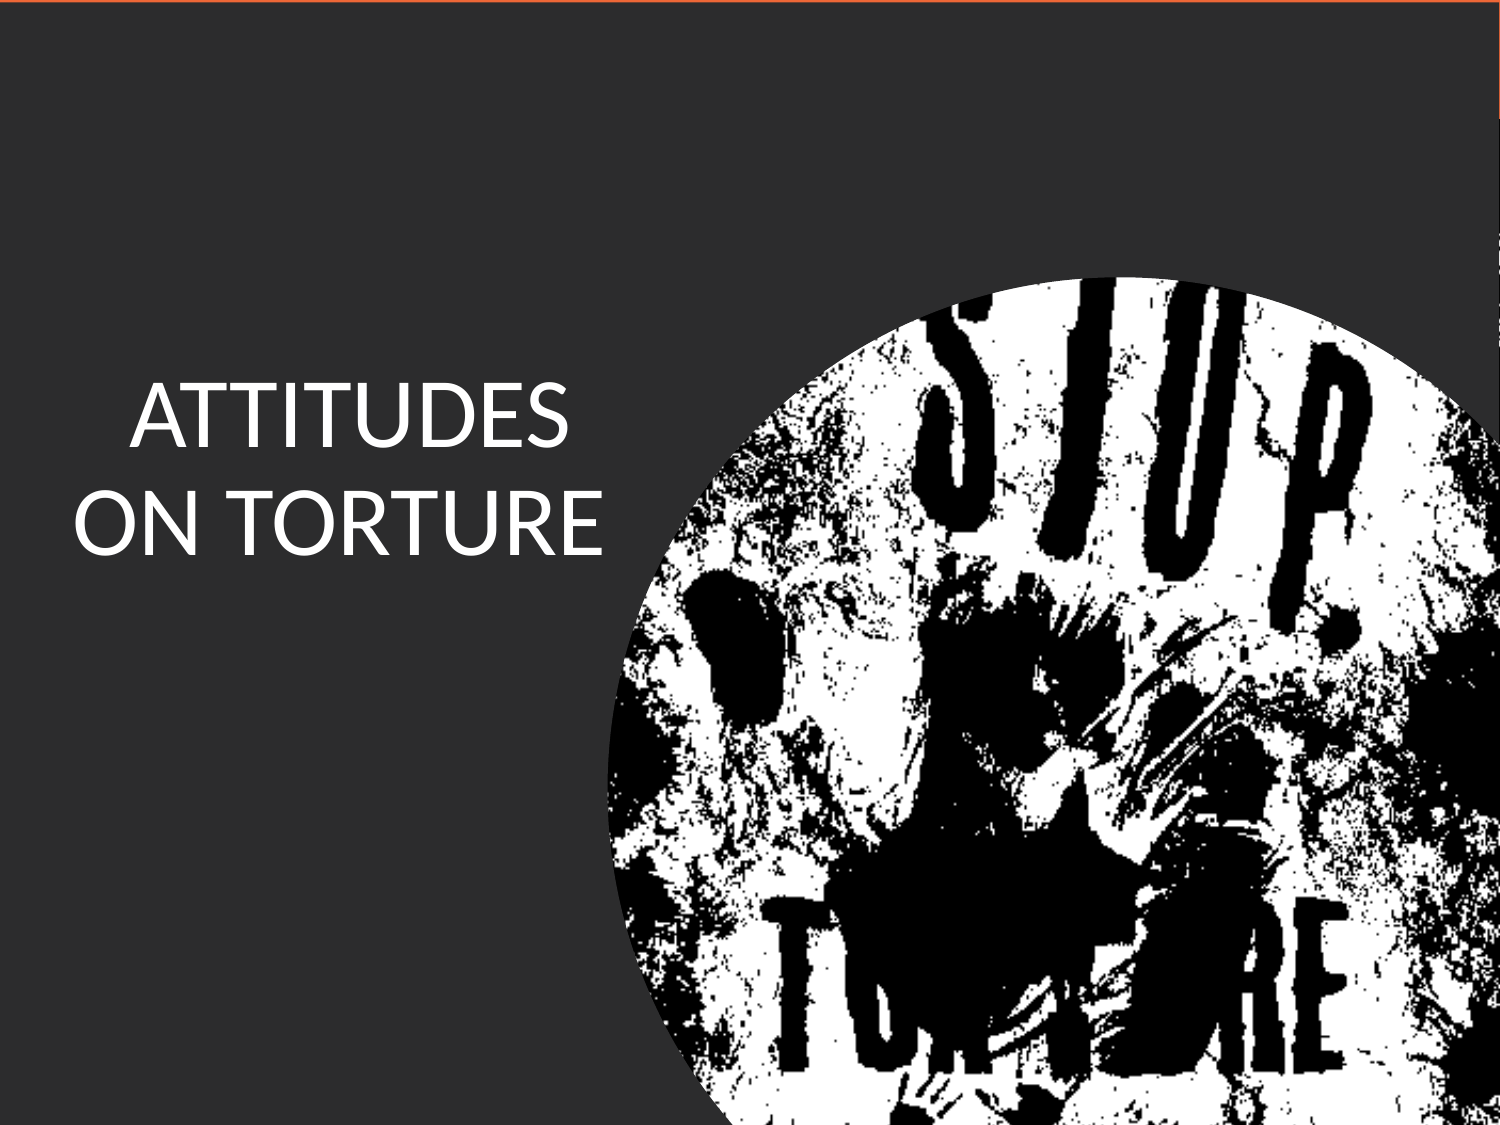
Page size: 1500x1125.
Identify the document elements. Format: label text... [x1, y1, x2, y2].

list ATTITUDES ON TORTURE [57, 361, 590, 658]
text_box [0, 2, 1500, 1125]
picture [596, 118, 1500, 1125]
